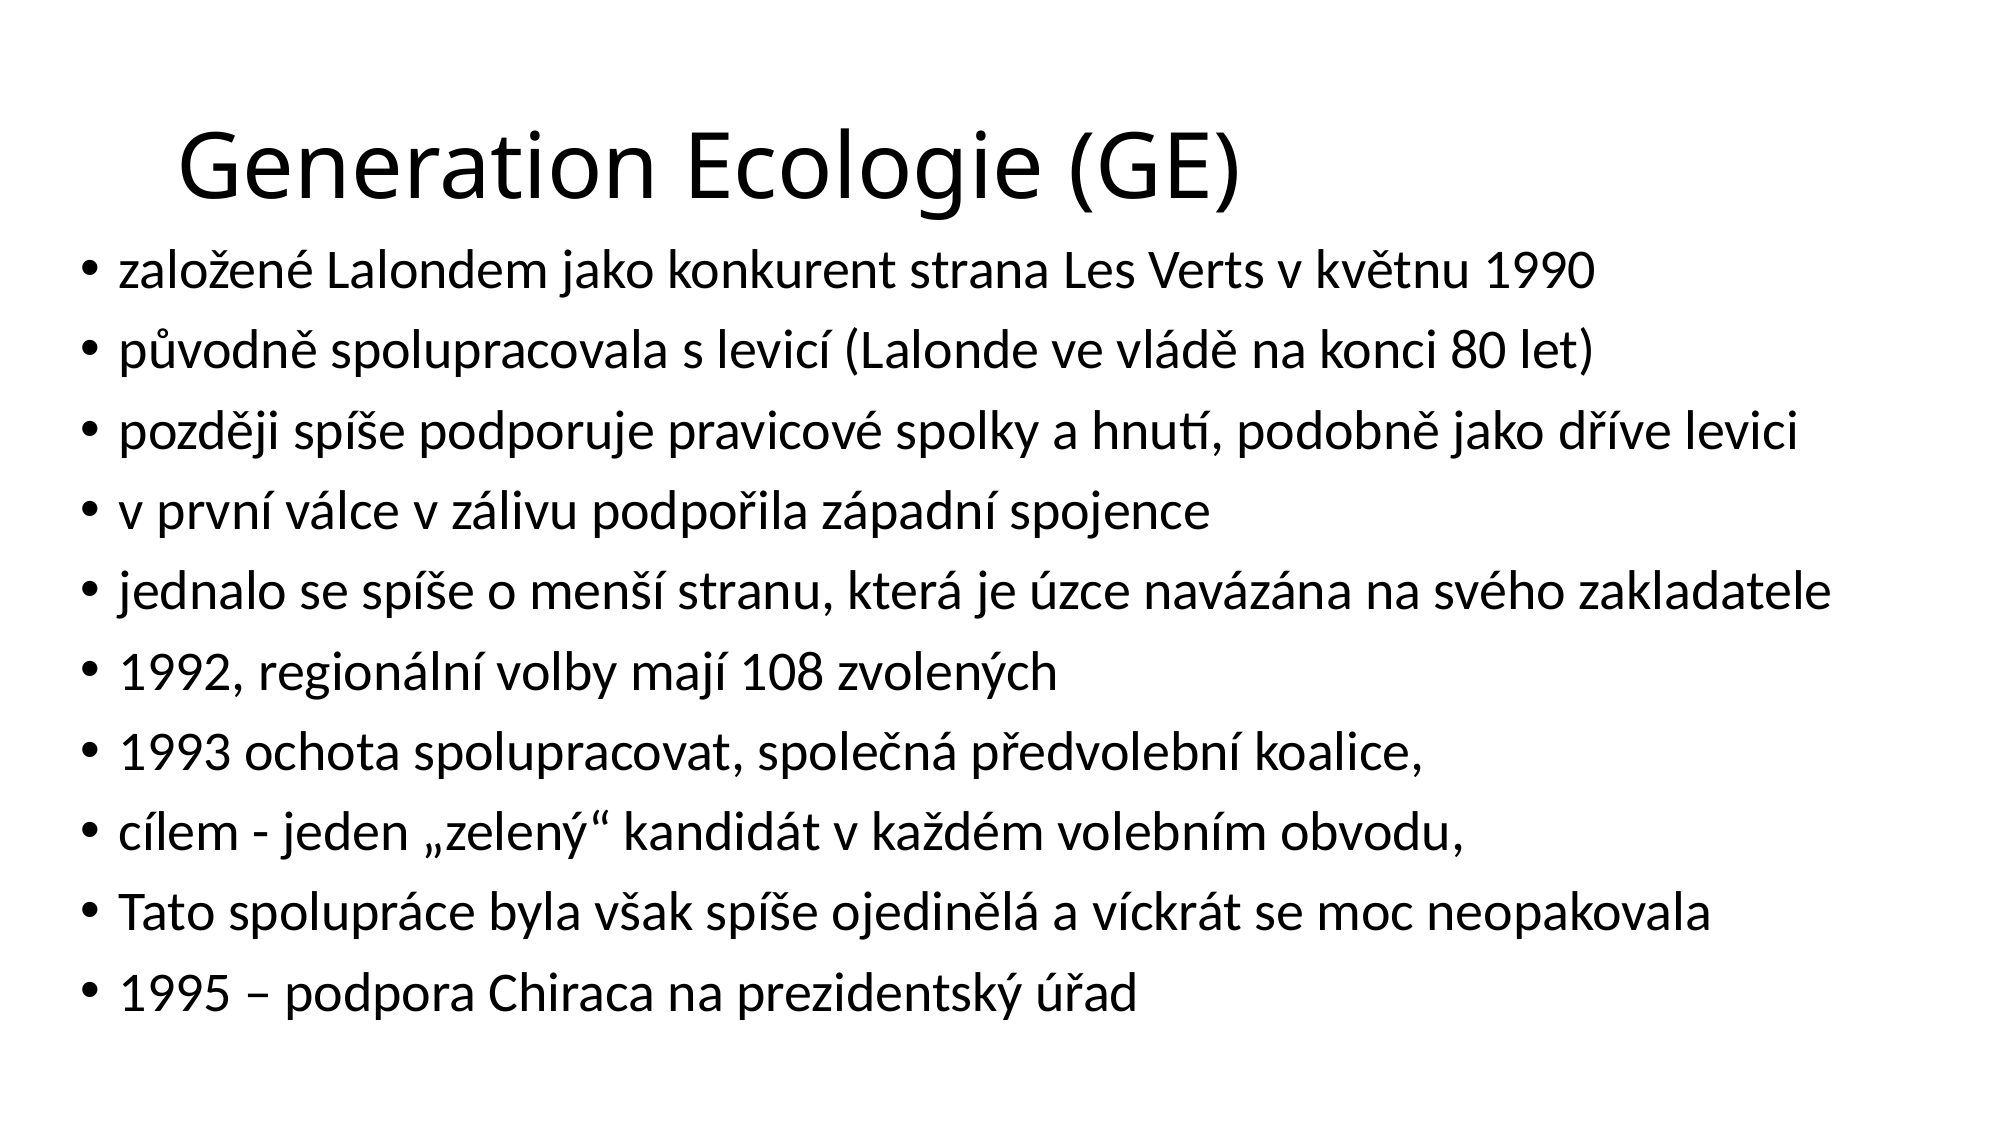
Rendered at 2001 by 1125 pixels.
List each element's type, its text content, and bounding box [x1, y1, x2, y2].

title Generation Ecologie (GE) [137, 59, 1863, 233]
list založené Lalondem jako konkurent strana Les Verts v květnu 1990 původně spolupracovala s levicí (Lalonde ve vládě na konci 80 let) později spíše podporuje pravicové spolky a hnutí, podobně jako dříve levici v první válce v zálivu podpořila západní spojence jednalo se spíše o menší stranu, která je úzce navázána na svého zakladatele 1992, regionální volby mají 108 zvolených 1993 ochota spolupracovat, společná předvolební koalice, cílem - jeden „zelený“ kandidát v každém volebním obvodu, Tato spolupráce byla však spíše ojedinělá a víckrát se moc neopakovala 1995 – podpora Chiraca na prezidentský úřad [65, 233, 1863, 1076]
